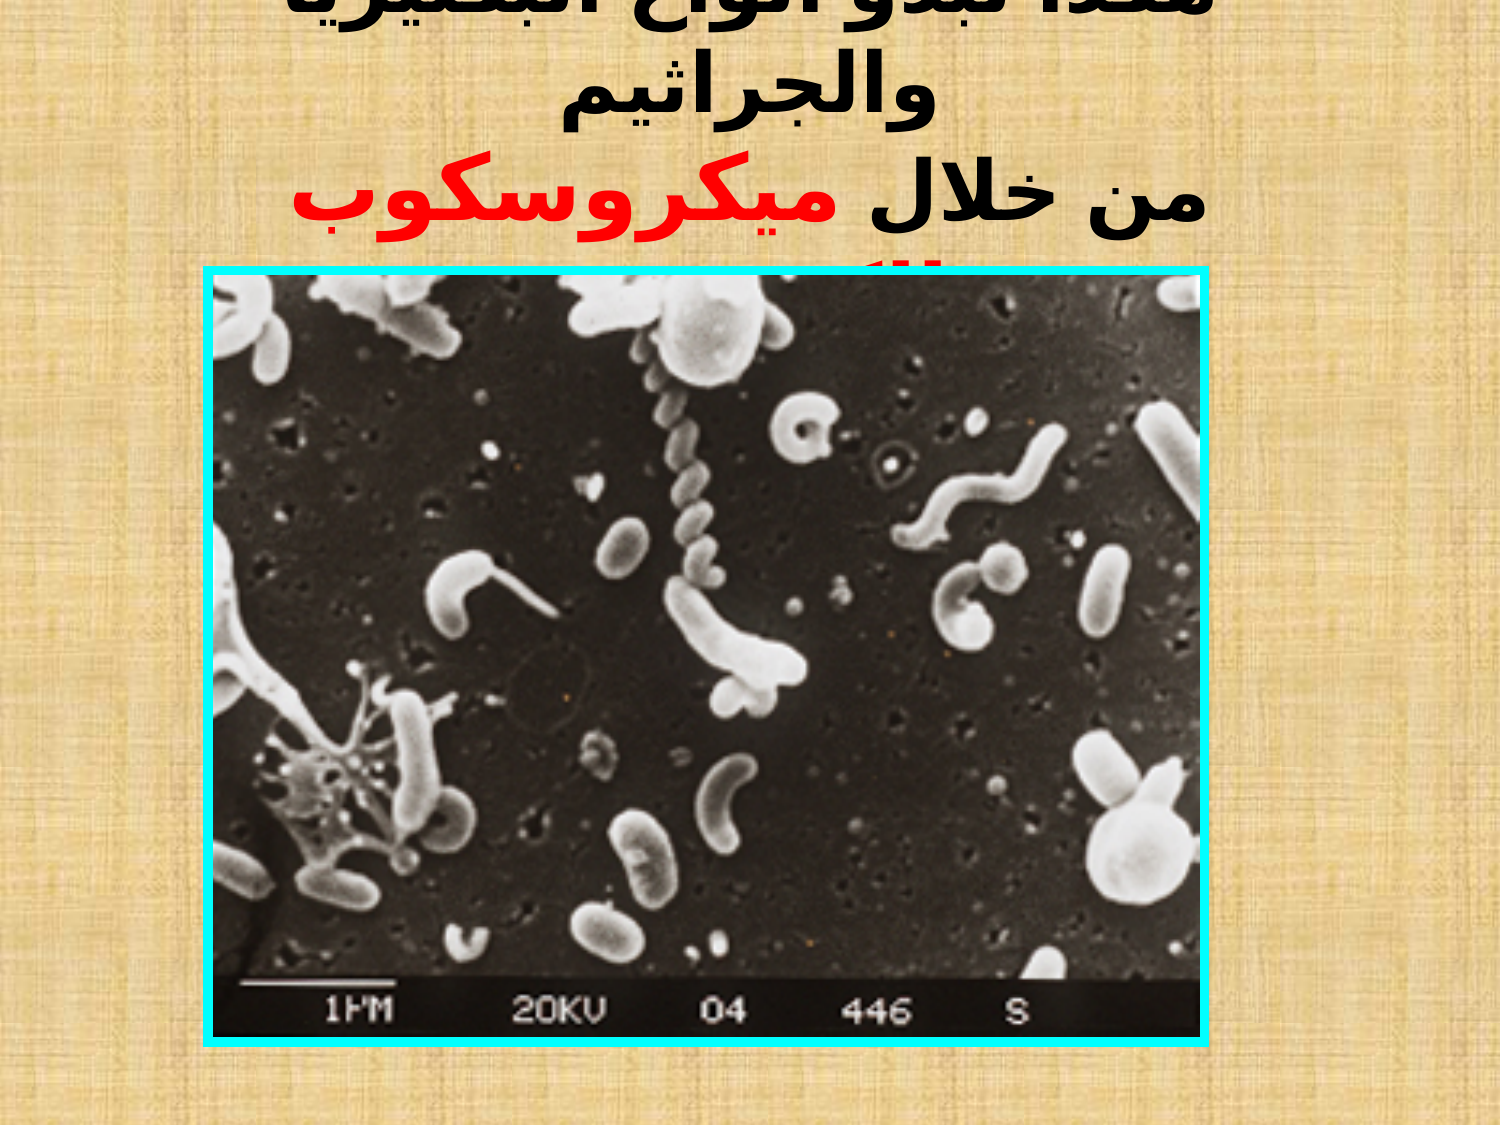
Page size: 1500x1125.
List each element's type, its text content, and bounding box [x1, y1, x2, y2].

title هكذا تبدو انواع البكتيريا والجراثيم من خلال ميكروسكوب الكتروني [74, 44, 1426, 233]
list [212, 274, 1201, 1038]
picture [0, 0, 1500, 1125]
